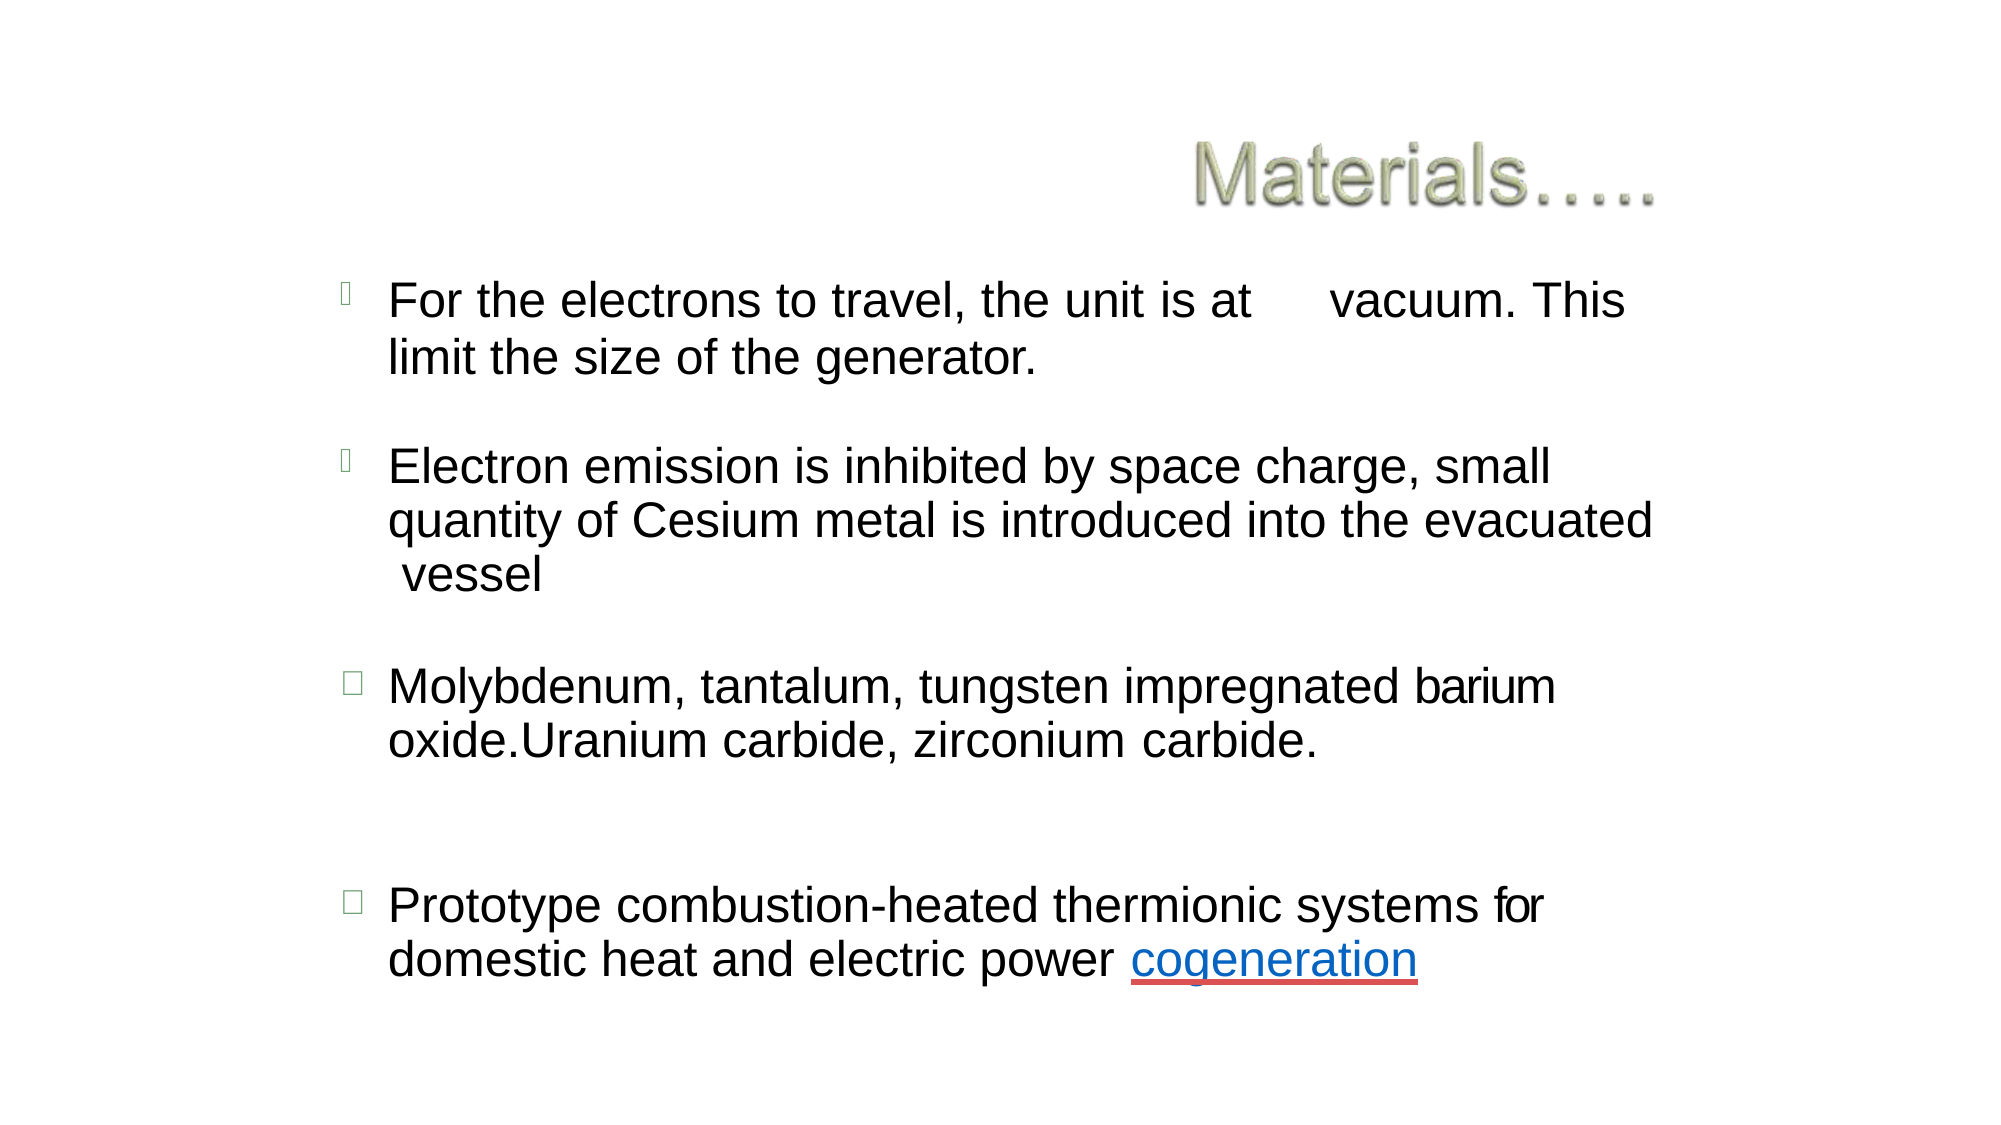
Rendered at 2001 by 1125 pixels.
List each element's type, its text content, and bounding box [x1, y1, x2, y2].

text_box [1193, 141, 1657, 211]
text_box For the electrons to travel, the unit is at vacuum. This limit the size of the generator. Electron emission is inhibited by space charge, small quantity of Cesium metal is introduced into the evacuated vessel Molybdenum, tantalum, tungsten impregnated barium oxide.Uranium carbide, zirconium carbide. Prototype combustion-heated thermionic systems for domestic heat and electric power cogeneration [337, 268, 1661, 987]
